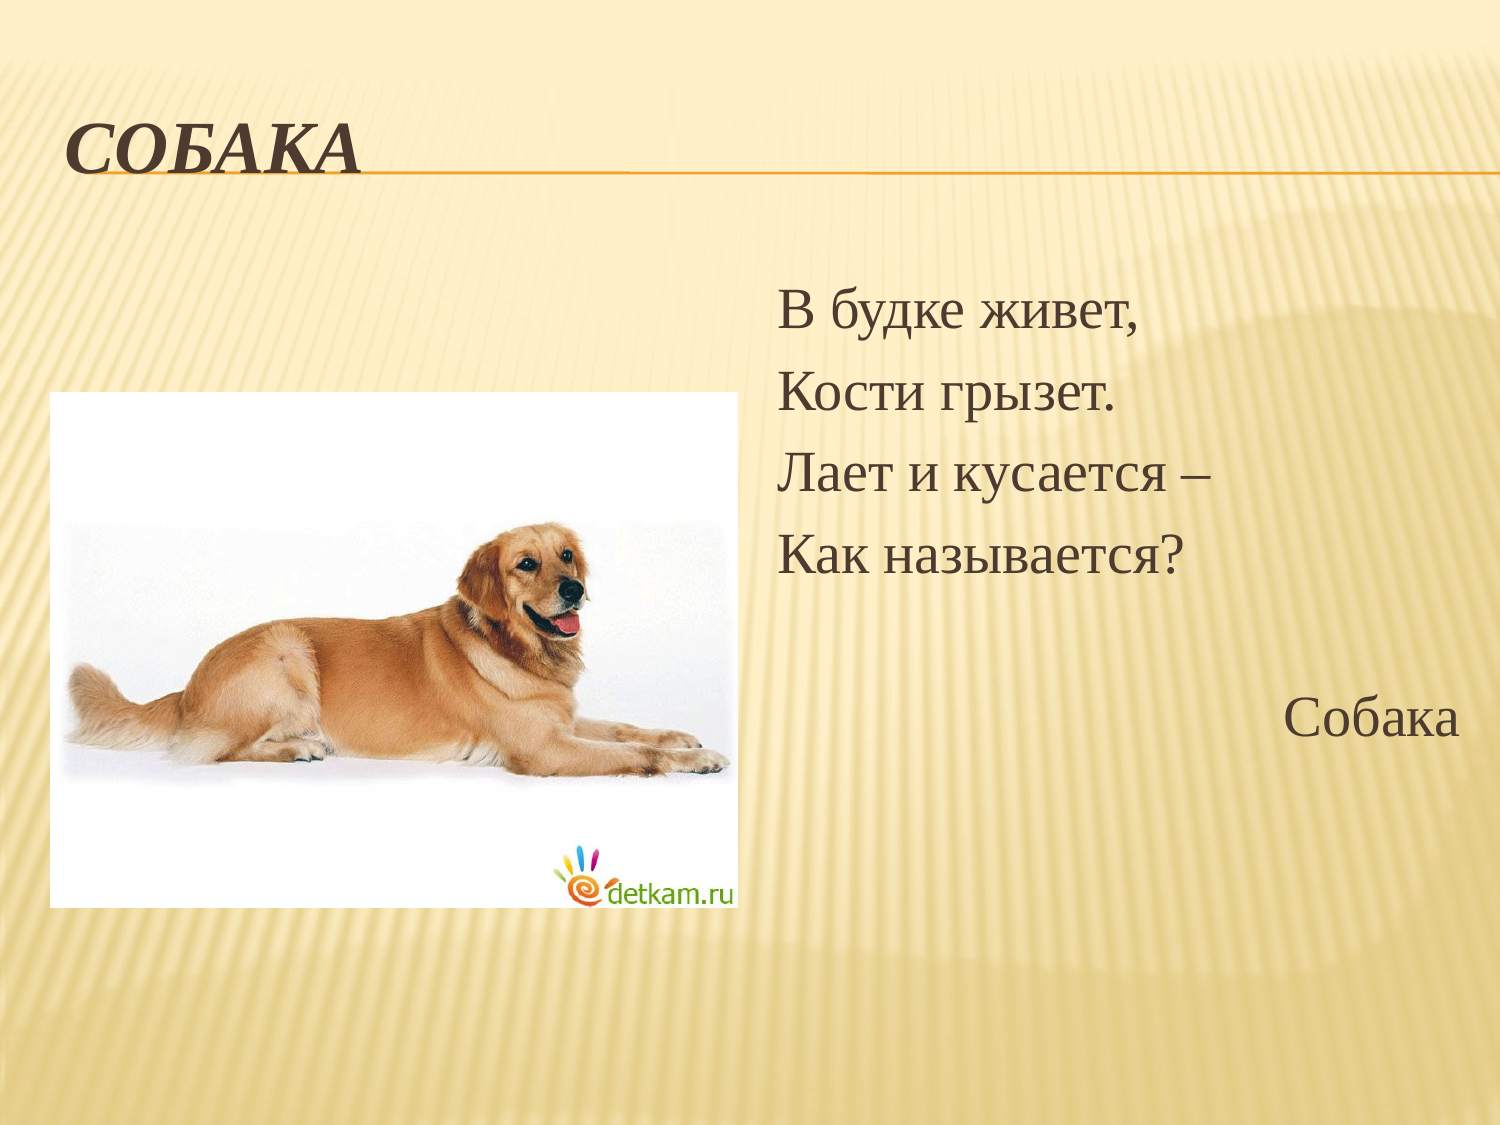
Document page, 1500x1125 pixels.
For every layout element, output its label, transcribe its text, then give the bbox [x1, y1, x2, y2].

title Собака [49, 75, 1475, 213]
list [49, 391, 738, 909]
list В будке живет, Кости грызет. Лает и кусается – Как называется? Собака [762, 262, 1475, 1038]
